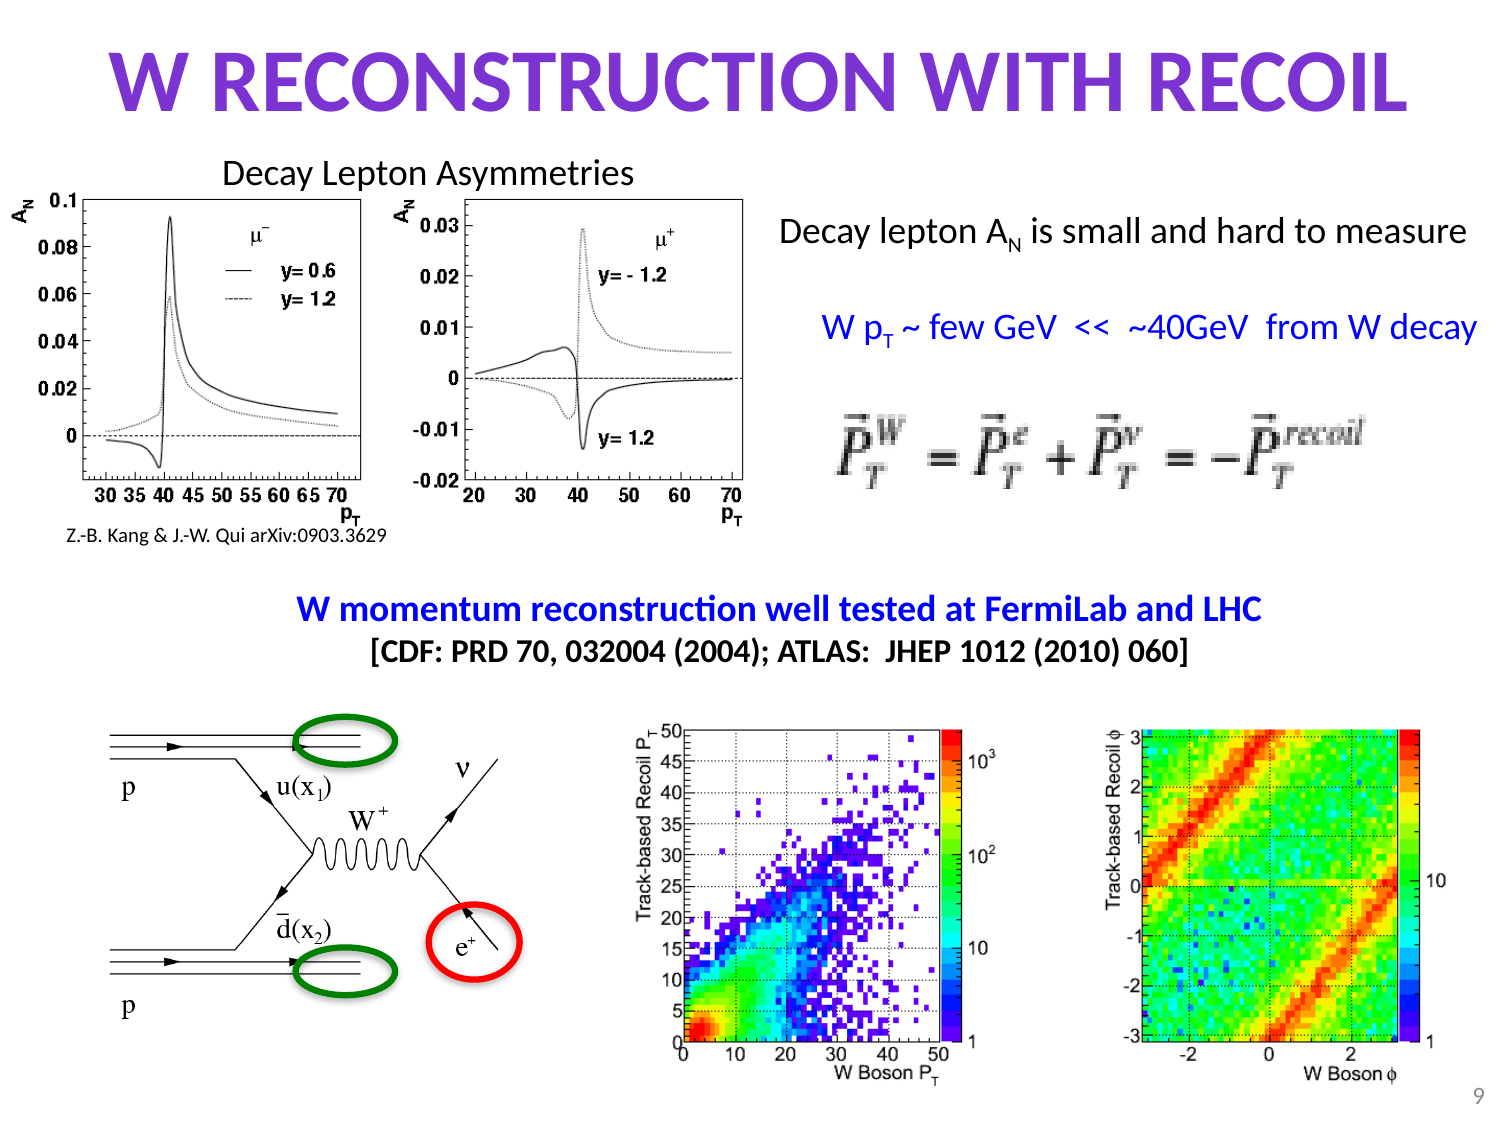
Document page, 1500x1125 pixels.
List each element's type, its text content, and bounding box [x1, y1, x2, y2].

title W reconstruction with recoil [85, 7, 1436, 144]
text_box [826, 406, 1367, 489]
text_box W momentum reconstruction well tested at FermiLab and LHC [CDF: PRD 70, 032004 (2004); ATLAS: JHEP 1012 (2010) 060] [274, 576, 1294, 677]
text_box Z.-B. Kang & J.-W. Qui arXiv:0903.3629 [51, 538, 537, 555]
picture [5, 184, 751, 530]
slide_number 9 [1149, 1065, 1500, 1125]
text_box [0, 636, 566, 1079]
text_box Decay Lepton Asymmetries [207, 140, 650, 183]
text_box Decay lepton AN is small and hard to measure W pT ~ few GeV << ~40GeV from W decay [764, 198, 1494, 361]
picture [602, 685, 1462, 1090]
